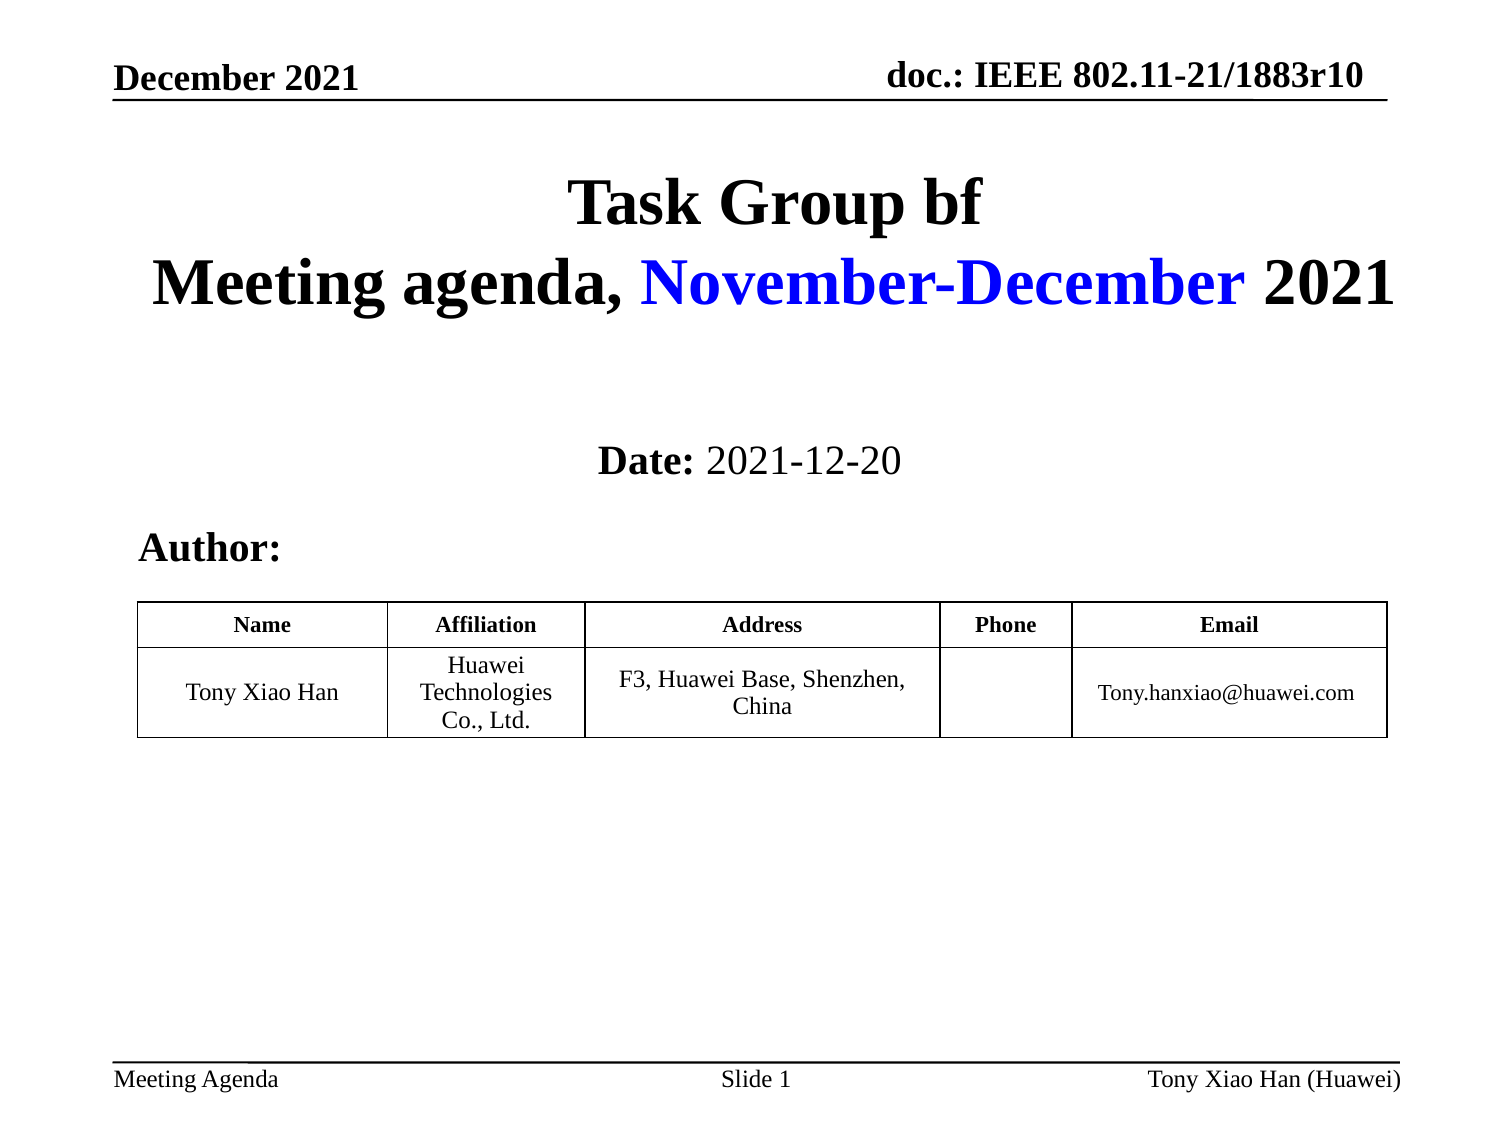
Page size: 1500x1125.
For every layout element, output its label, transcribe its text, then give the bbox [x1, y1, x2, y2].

footer Tony Xiao Han (Huawei) [987, 1061, 1402, 1093]
title Task Group bf Meeting agenda, November-December 2021 [62, 149, 1488, 325]
list Date: 2021-12-20 [112, 425, 1388, 488]
text_box Author: [112, 512, 350, 575]
table_header Address [586, 603, 939, 647]
table_cell Huawei Technologies Co., Ltd. [388, 648, 584, 737]
table_header Phone [941, 603, 1071, 647]
table_cell [941, 648, 1071, 737]
table_cell F3, Huawei Base, Shenzhen, China [586, 648, 939, 737]
table_header Affiliation [388, 603, 584, 647]
table_header Name [138, 603, 387, 647]
slide_number Slide 1 [712, 1061, 800, 1093]
table_cell Tony Xiao Han [138, 648, 387, 737]
table_cell Tony.hanxiao@huawei.com [1073, 648, 1386, 737]
table_header Email [1073, 603, 1386, 647]
